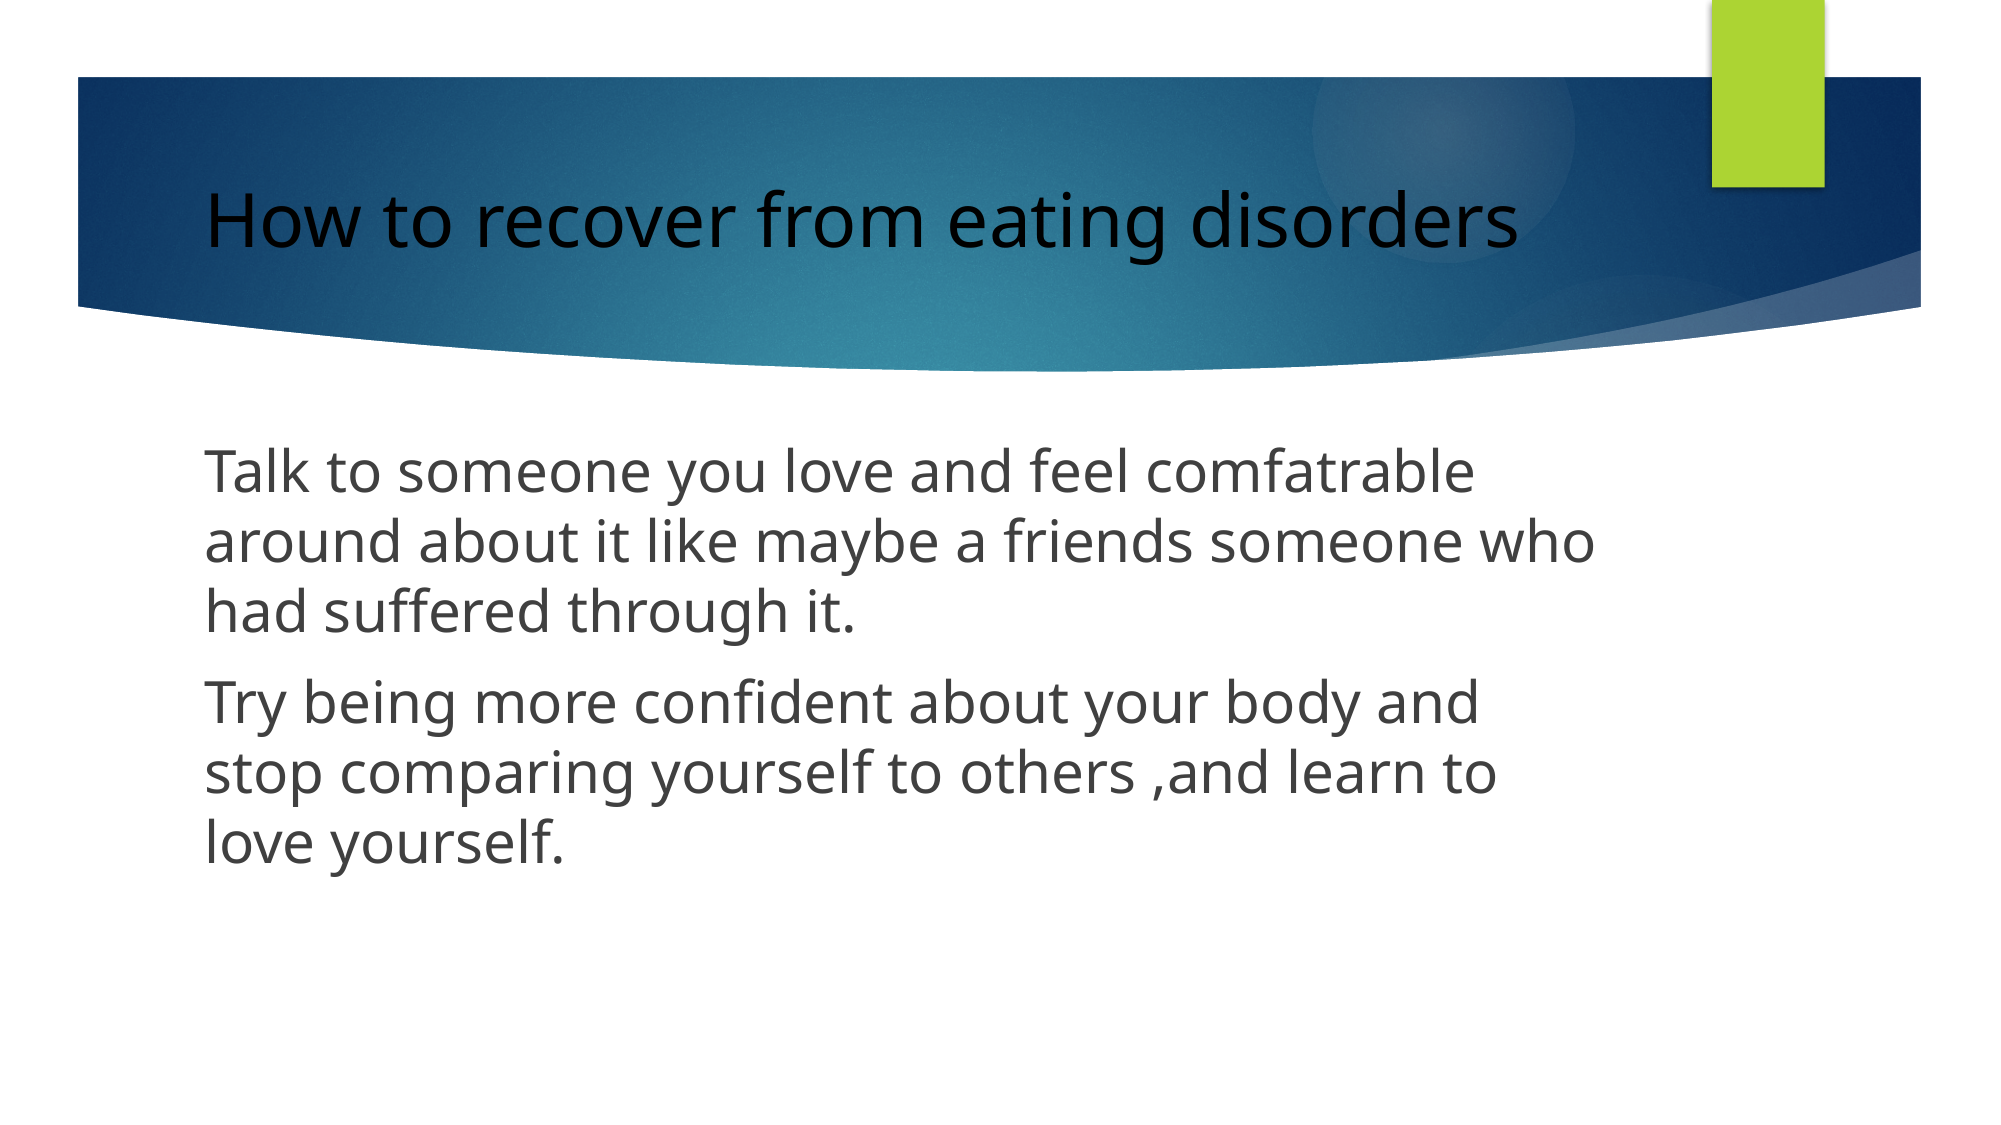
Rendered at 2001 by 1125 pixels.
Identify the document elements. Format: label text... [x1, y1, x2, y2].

title How to recover from eating disorders [189, 159, 1627, 276]
list Talk to someone you love and feel comfatrable around about it like maybe a friends someone who had suffered through it. Try being more confident about your body and stop comparing yourself to others ,and learn to love yourself. [189, 427, 1627, 988]
